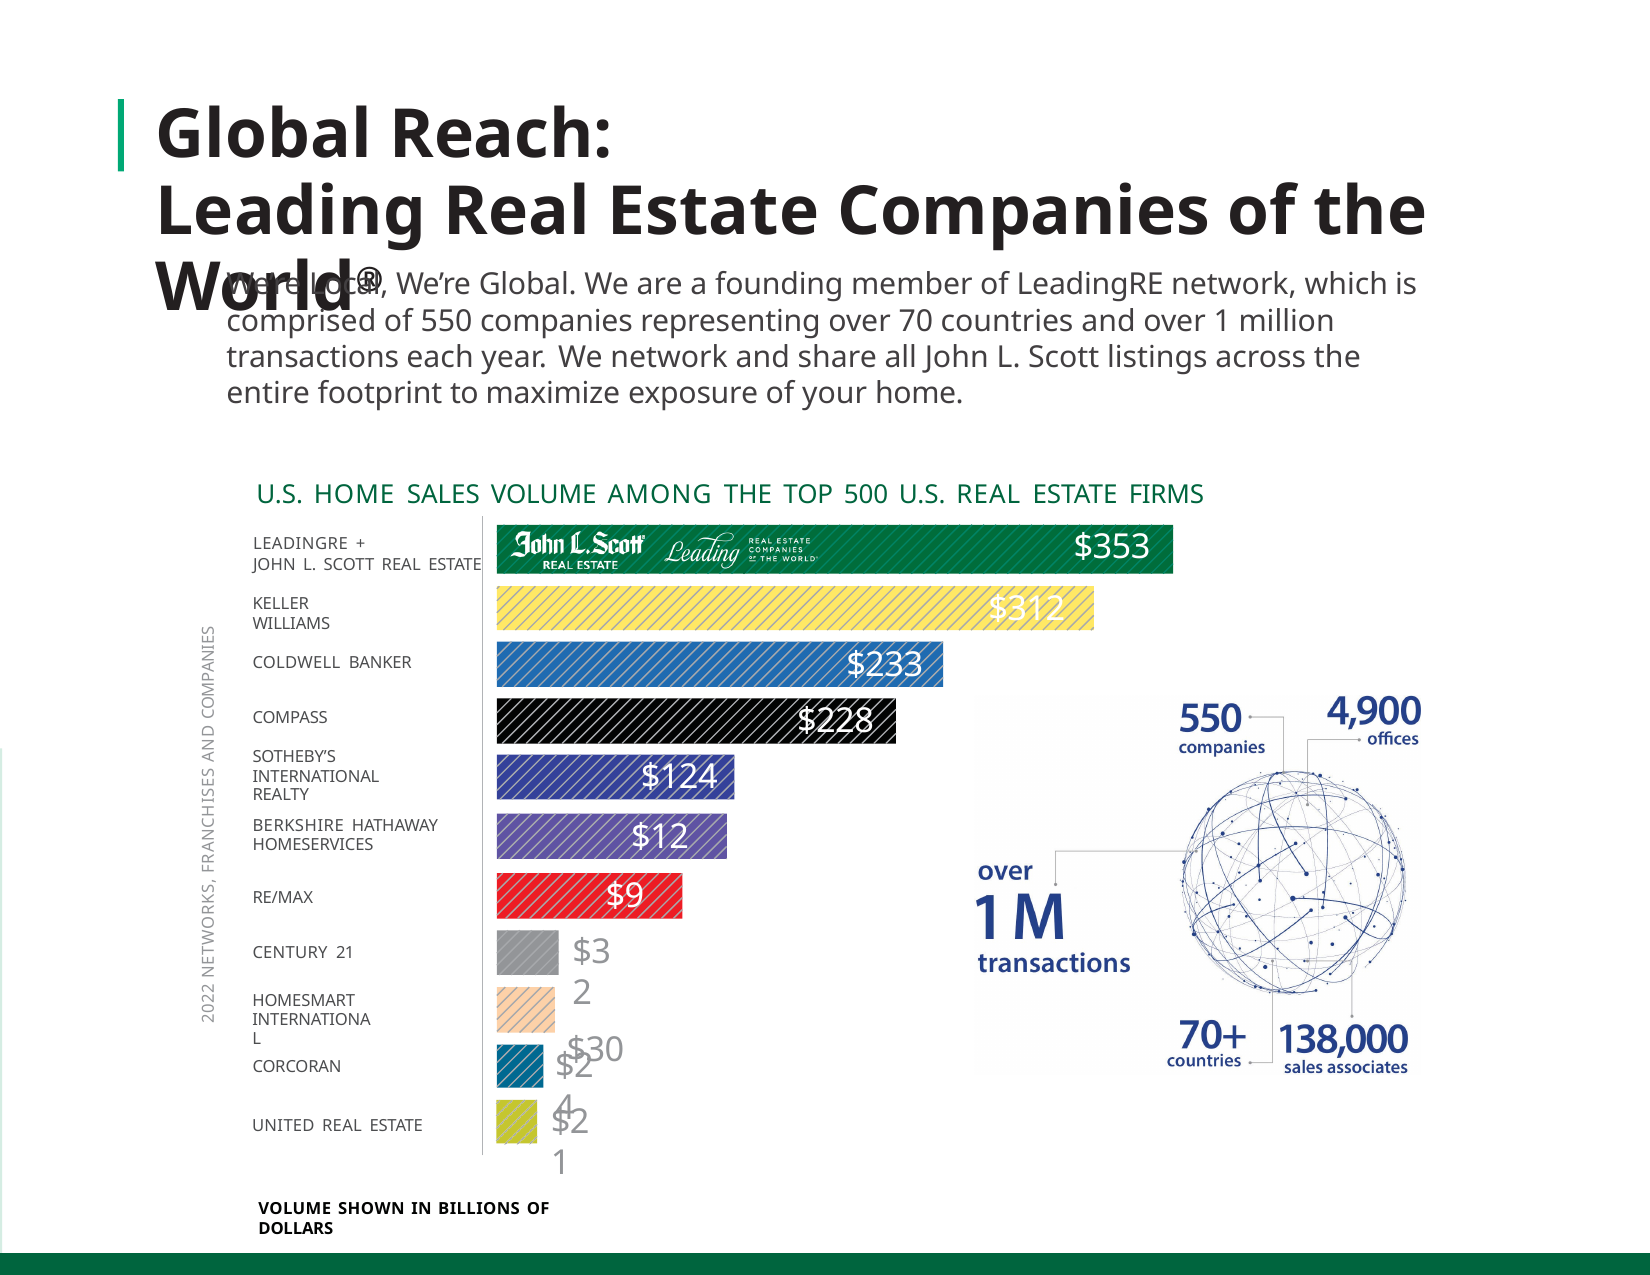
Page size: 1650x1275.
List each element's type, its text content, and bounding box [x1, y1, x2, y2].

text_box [510, 524, 828, 570]
text_box [117, 99, 124, 172]
text_box We’re Local, We’re Global. We are a founding member of LeadingRE network, which is comprised of 550 companies representing over 70 countries and over 1 million transactions each year. We network and share all John L. Scott listings across the entire footprint to maximize exposure of your home. U.S. HOME SALES VOLUME AMONG THE TOP 500 U.S. REAL ESTATE FIRMS [224, 259, 1449, 509]
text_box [0, 523, 1650, 1275]
title Global Reach: Leading Real Estate Companies of the World® [151, 93, 1454, 325]
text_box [481, 514, 1421, 1157]
